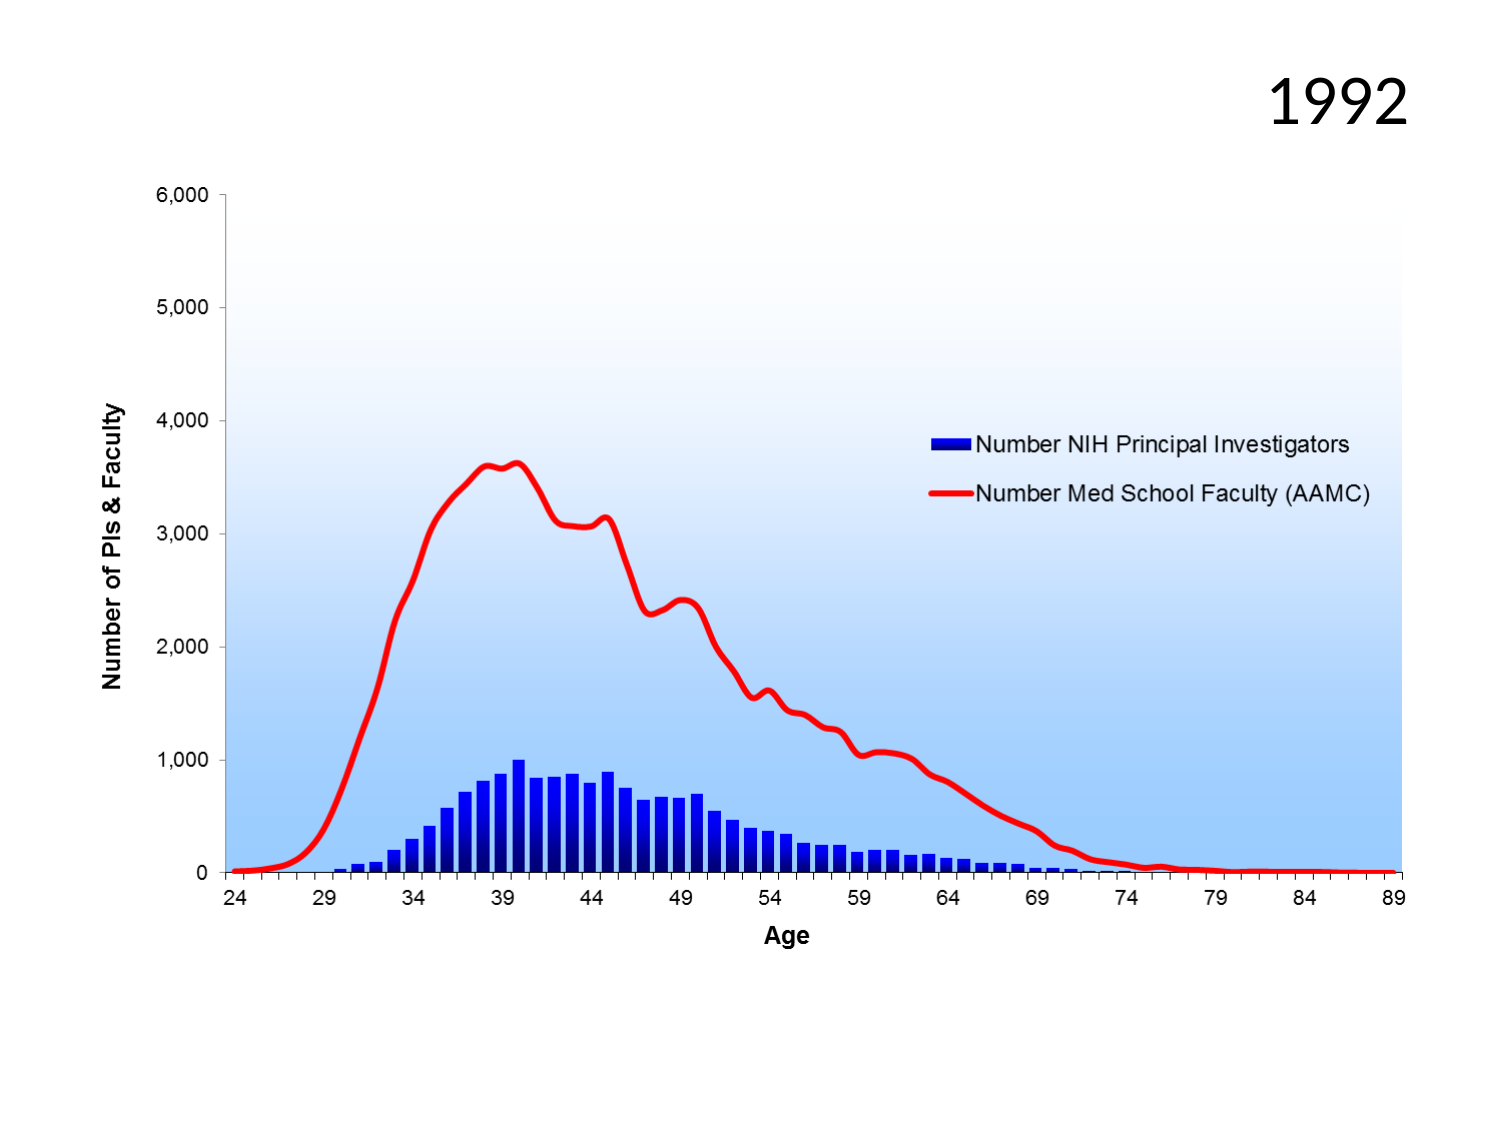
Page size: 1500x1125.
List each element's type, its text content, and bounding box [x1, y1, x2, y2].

picture [81, 156, 1419, 969]
title 1992 [75, 45, 1425, 233]
